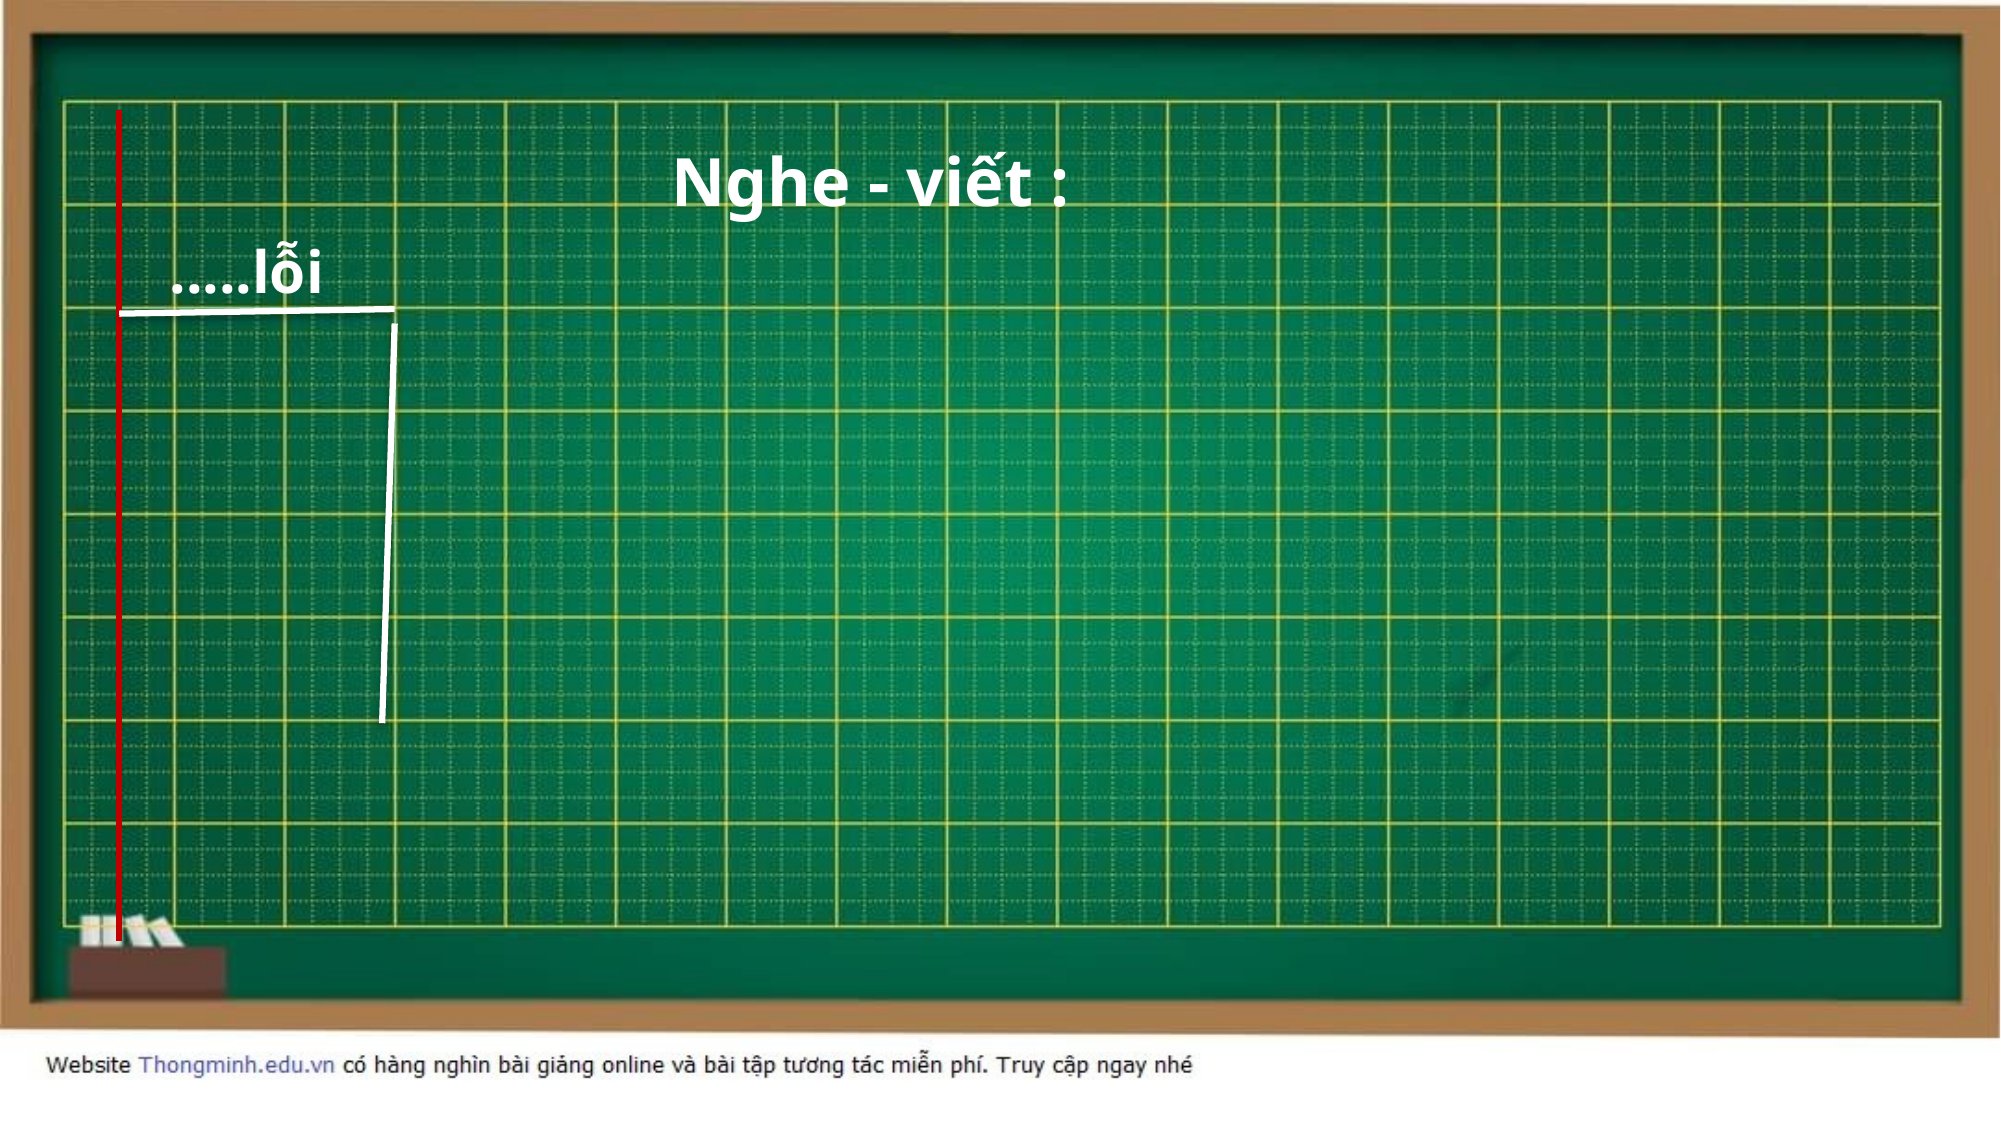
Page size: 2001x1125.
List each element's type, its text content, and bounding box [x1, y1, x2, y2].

picture [0, 0, 2001, 1125]
text_box Nghe - viết : [656, 132, 1956, 228]
text_box .....lỗi [154, 227, 367, 307]
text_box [118, 308, 395, 314]
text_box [381, 323, 395, 724]
